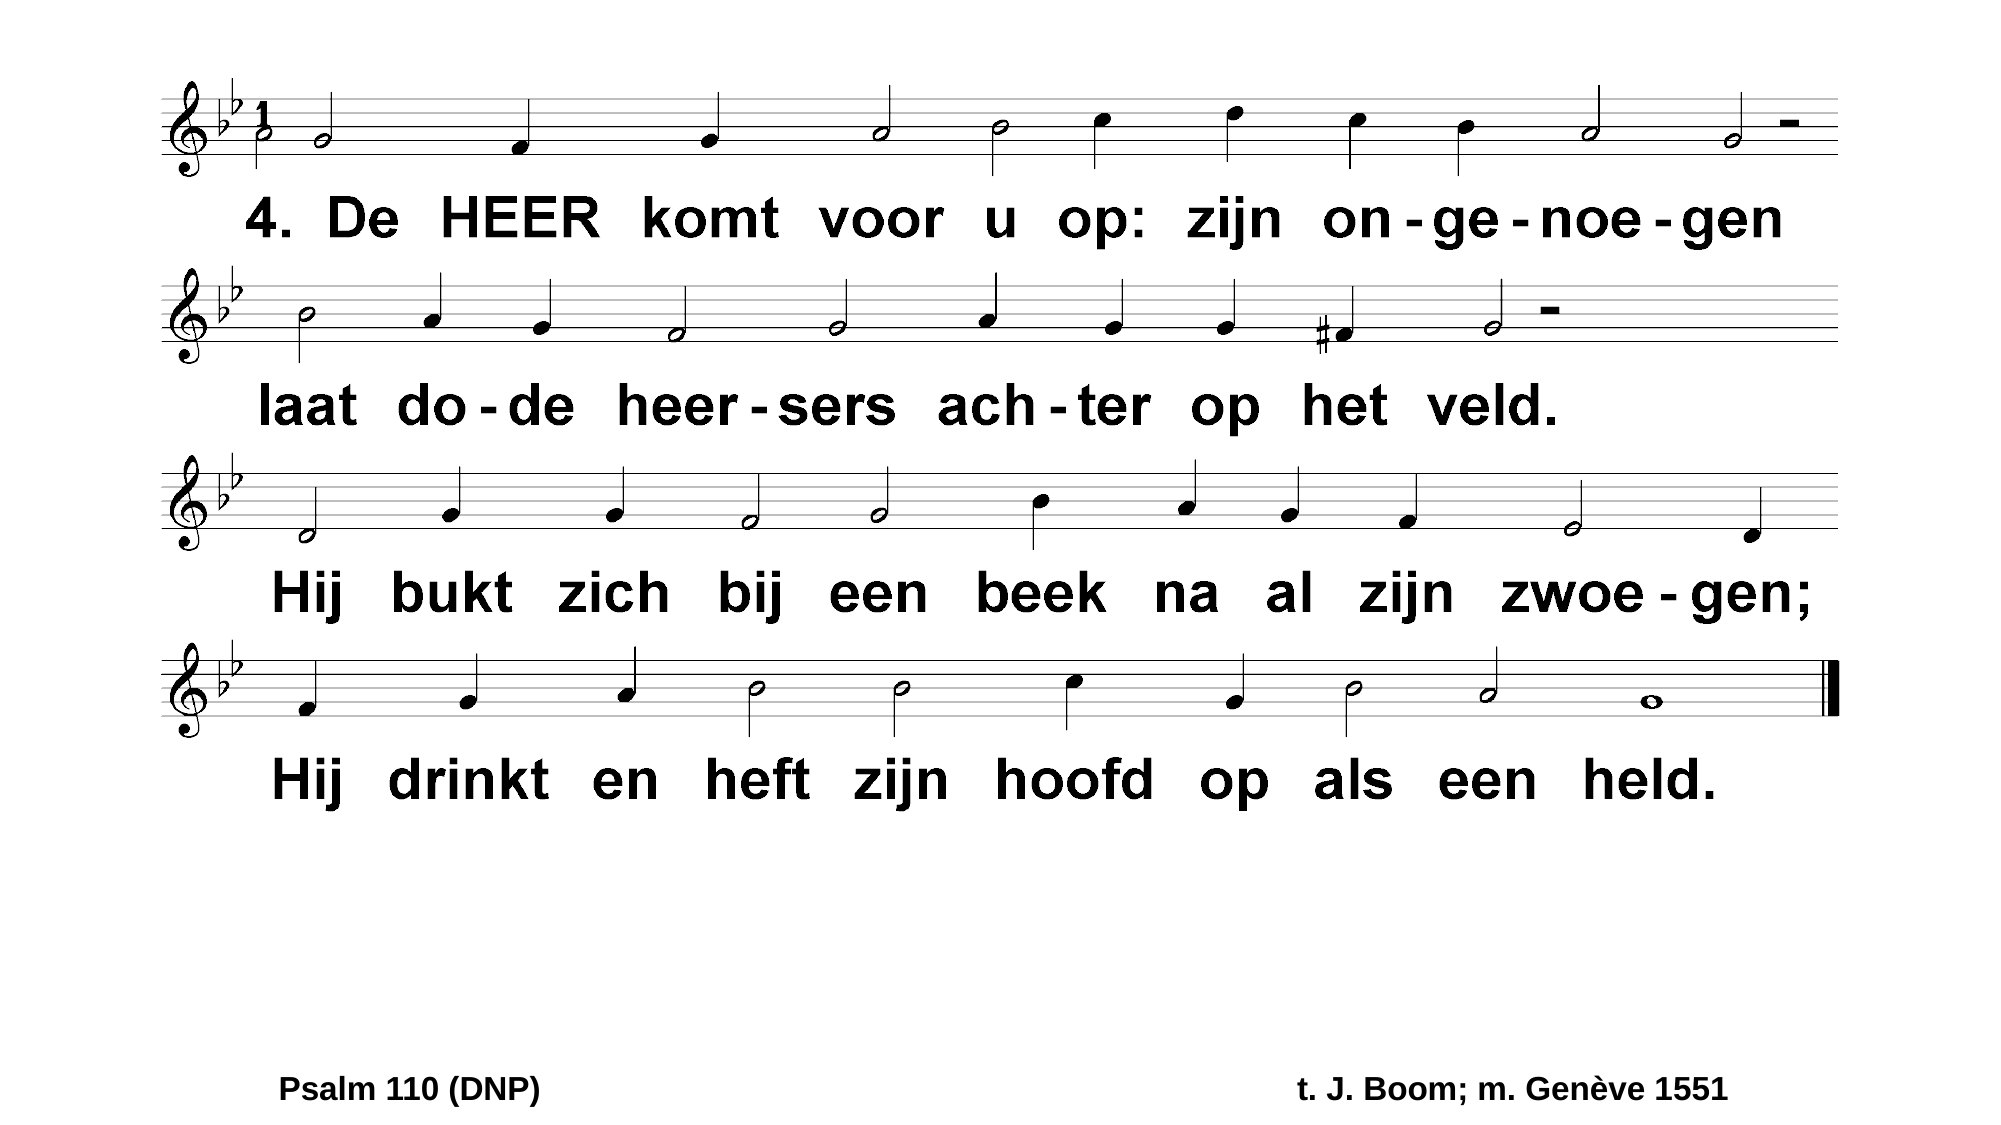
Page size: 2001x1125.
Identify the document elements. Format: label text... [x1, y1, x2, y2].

picture [145, 62, 1855, 827]
text_box Psalm 110 (DNP) t. J. Boom; m. Genève 1551 [263, 1059, 1745, 1115]
